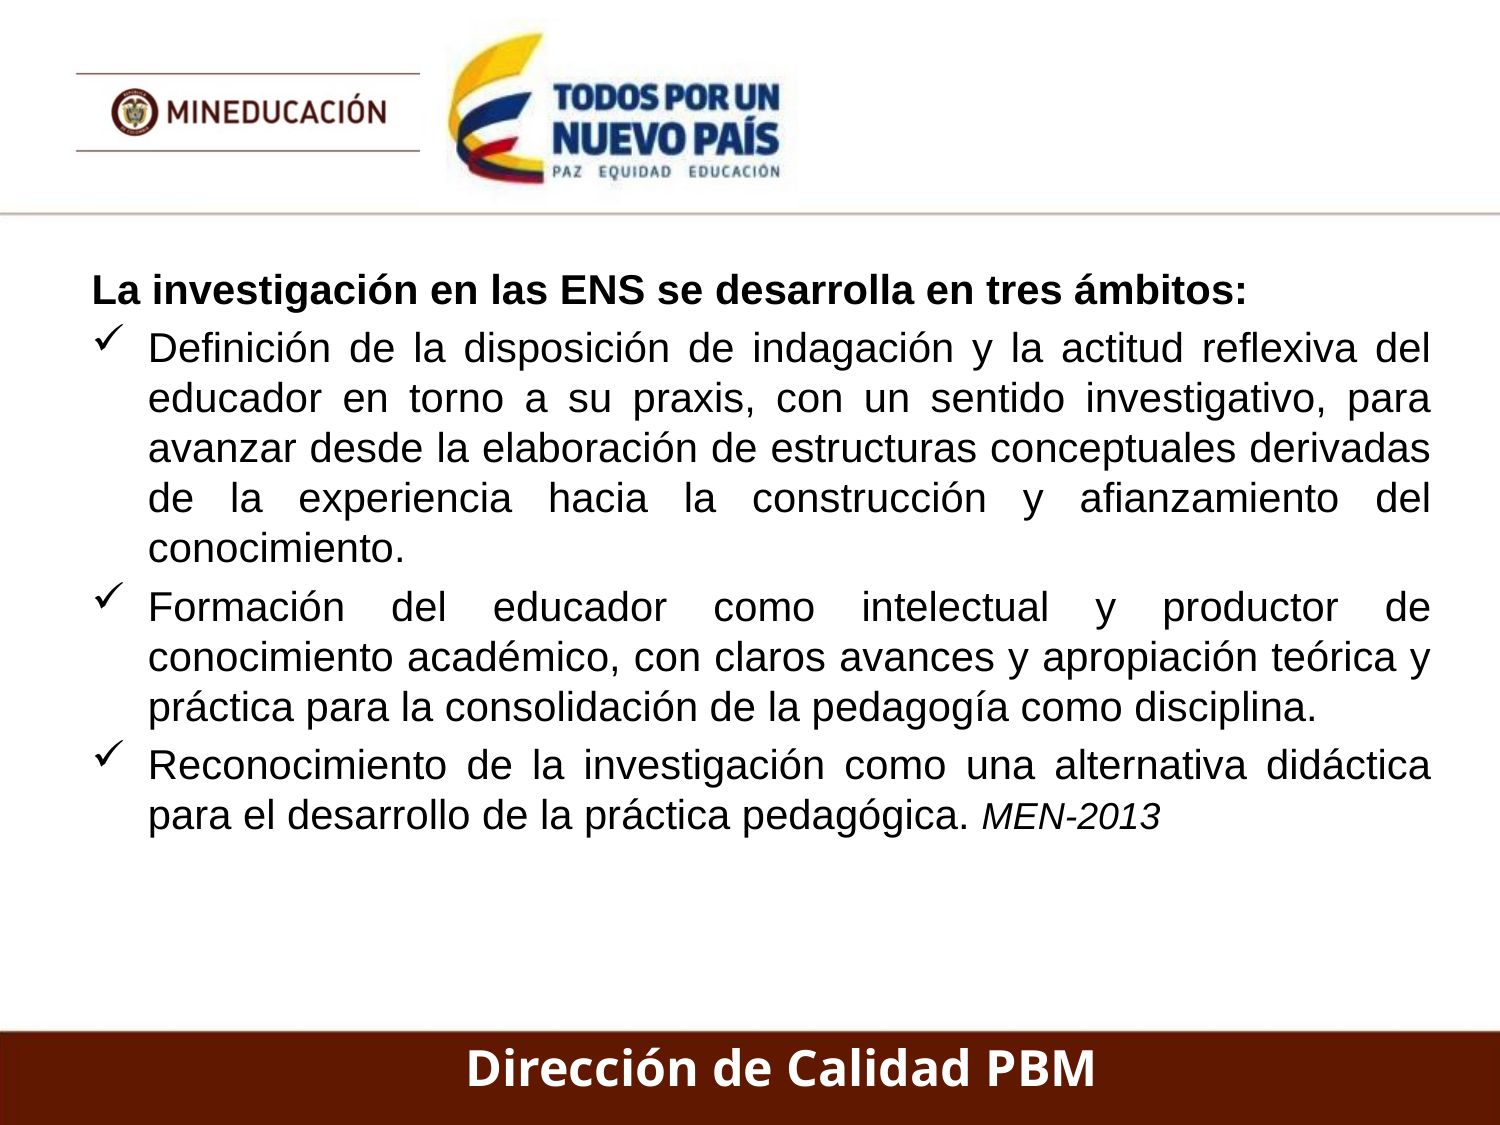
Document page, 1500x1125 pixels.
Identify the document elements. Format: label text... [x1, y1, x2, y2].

text_box Dirección de Calidad PBM [450, 1028, 1114, 1104]
list La investigación en las ENS se desarrolla en tres ámbitos: Definición de la disposición de indagación y la actitud reflexiva del educador en torno a su praxis, con un sentido investigativo, para avanzar desde la elaboración de estructuras conceptuales derivadas de la experiencia hacia la construcción y afianzamiento del conocimiento. Formación del educador como intelectual y productor de conocimiento académico, con claros avances y apropiación teórica y práctica para la consolidación de la pedagogía como disciplina. Reconocimiento de la investigación como una alternativa didáctica para el desarrollo de la práctica pedagógica. MEN-2013 [76, 255, 1447, 894]
picture [0, 0, 1500, 1125]
